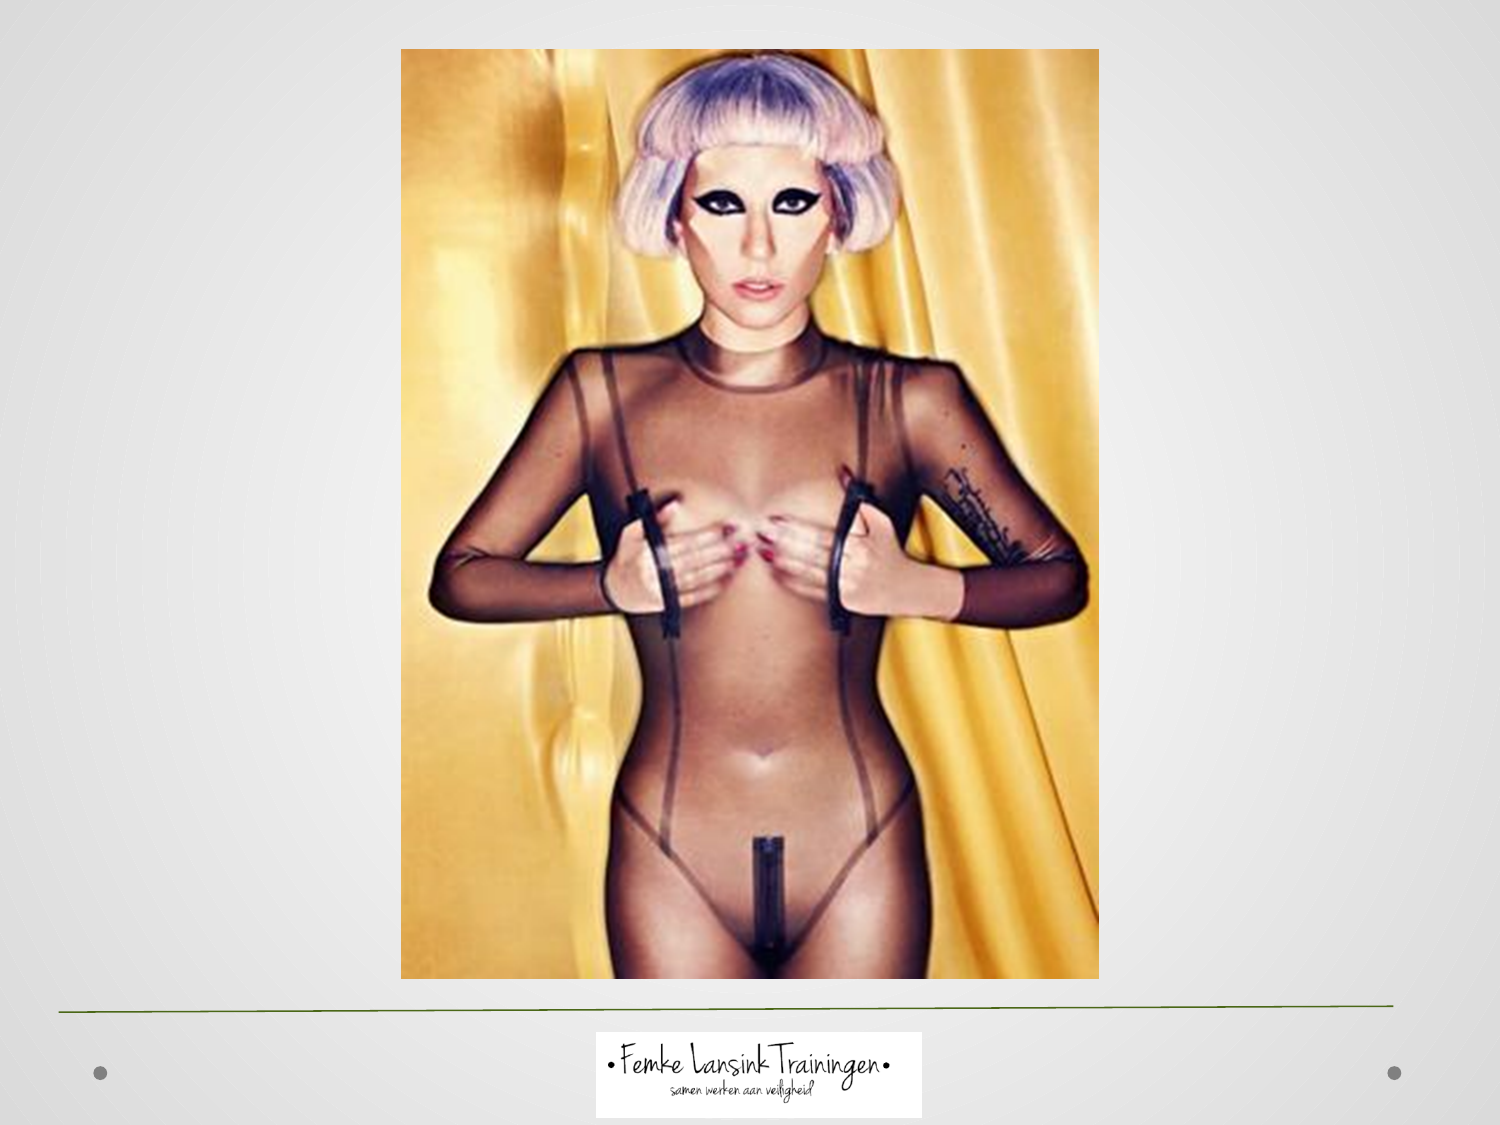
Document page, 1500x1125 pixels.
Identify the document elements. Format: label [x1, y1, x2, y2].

text_box [58, 1005, 1394, 1013]
picture [401, 49, 1099, 980]
picture [596, 1032, 922, 1118]
